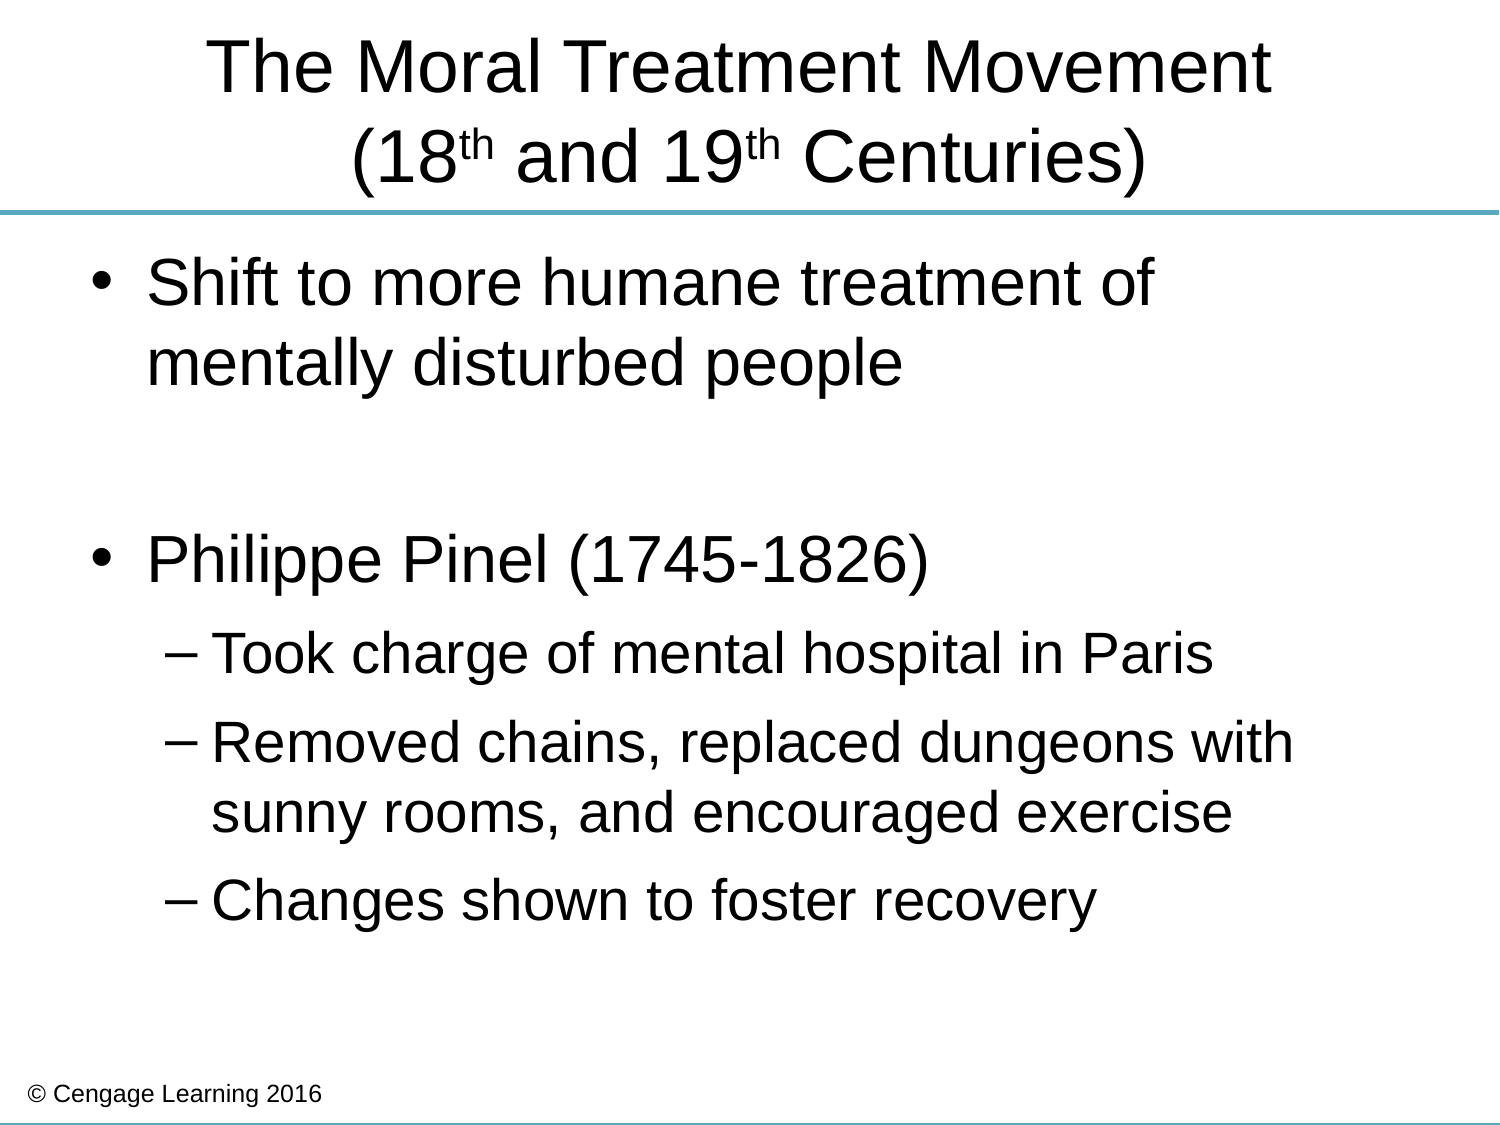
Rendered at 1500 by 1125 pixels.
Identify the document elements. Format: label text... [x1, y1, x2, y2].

list Shift to more humane treatment of mentally disturbed people Philippe Pinel (1745-1826) Took charge of mental hospital in Paris Removed chains, replaced dungeons with sunny rooms, and encouraged exercise Changes shown to foster recovery [75, 231, 1425, 1100]
title The Moral Treatment Movement (18th and 19th Centuries) [0, 2, 1500, 213]
